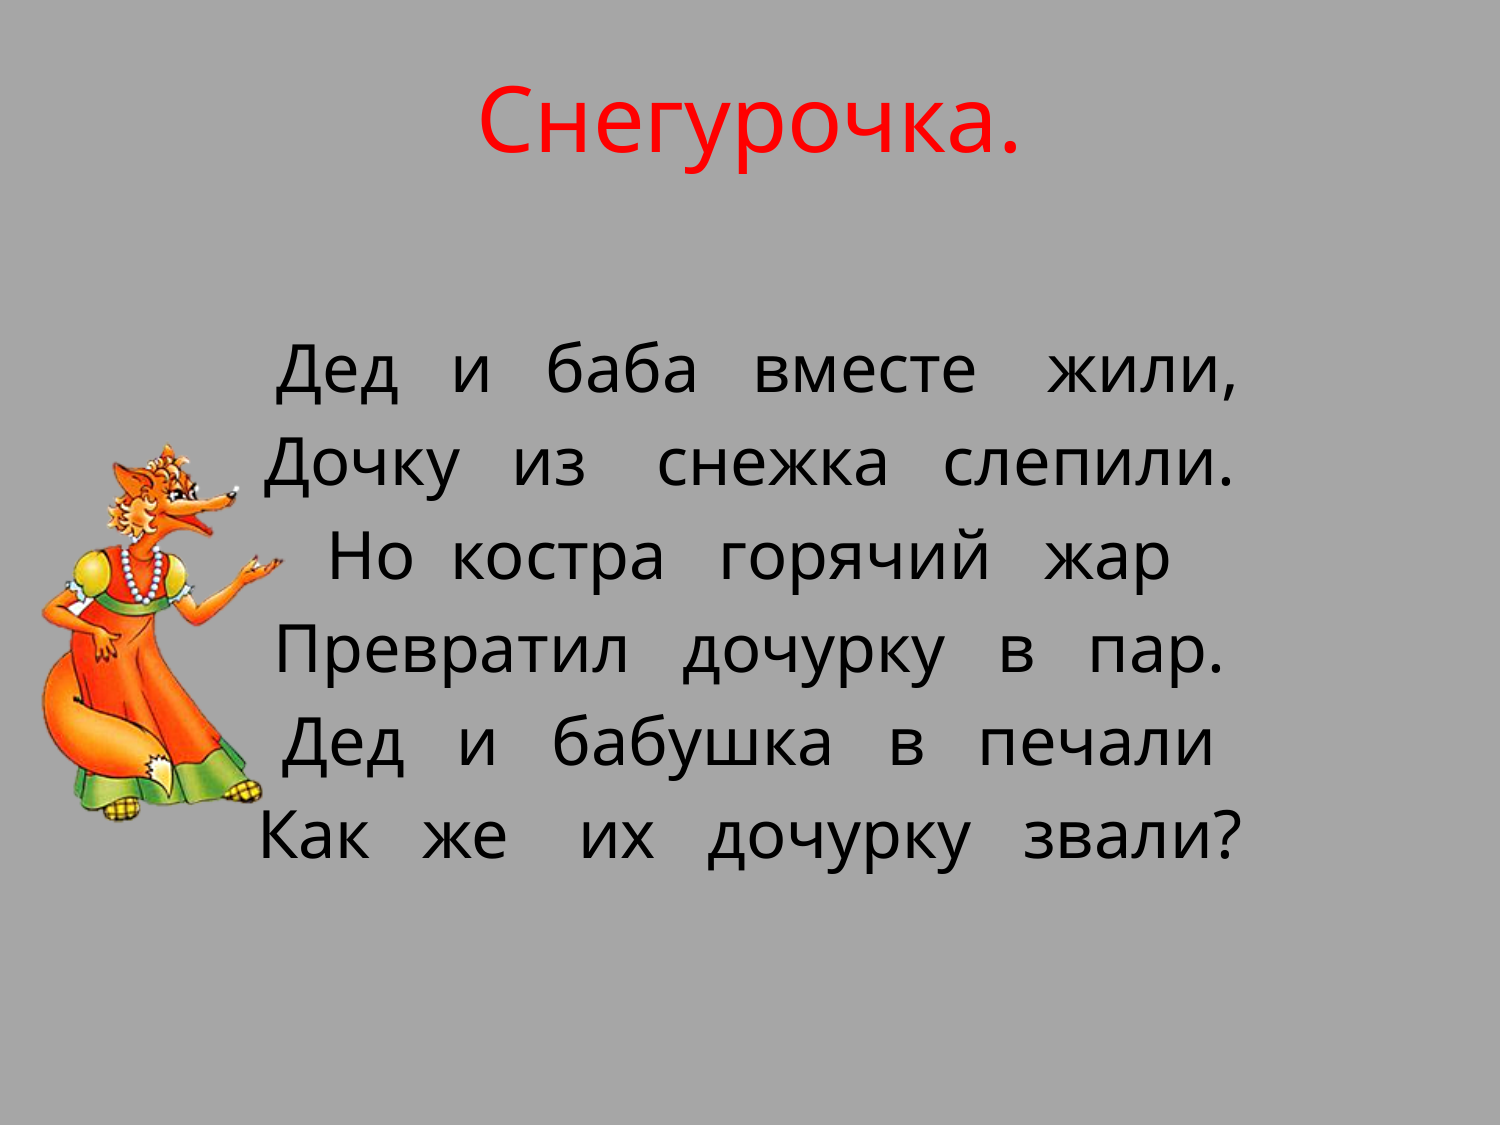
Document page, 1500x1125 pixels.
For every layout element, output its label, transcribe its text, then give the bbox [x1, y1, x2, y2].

picture [0, 424, 313, 846]
title Снегурочка. [0, 0, 1500, 224]
list Дед и баба вместе жили, Дочку из снежка слепили. Но костра горячий жар Превратил дочурку в пар. Дед и бабушка в печали Как же их дочурку звали? [0, 224, 1500, 1125]
